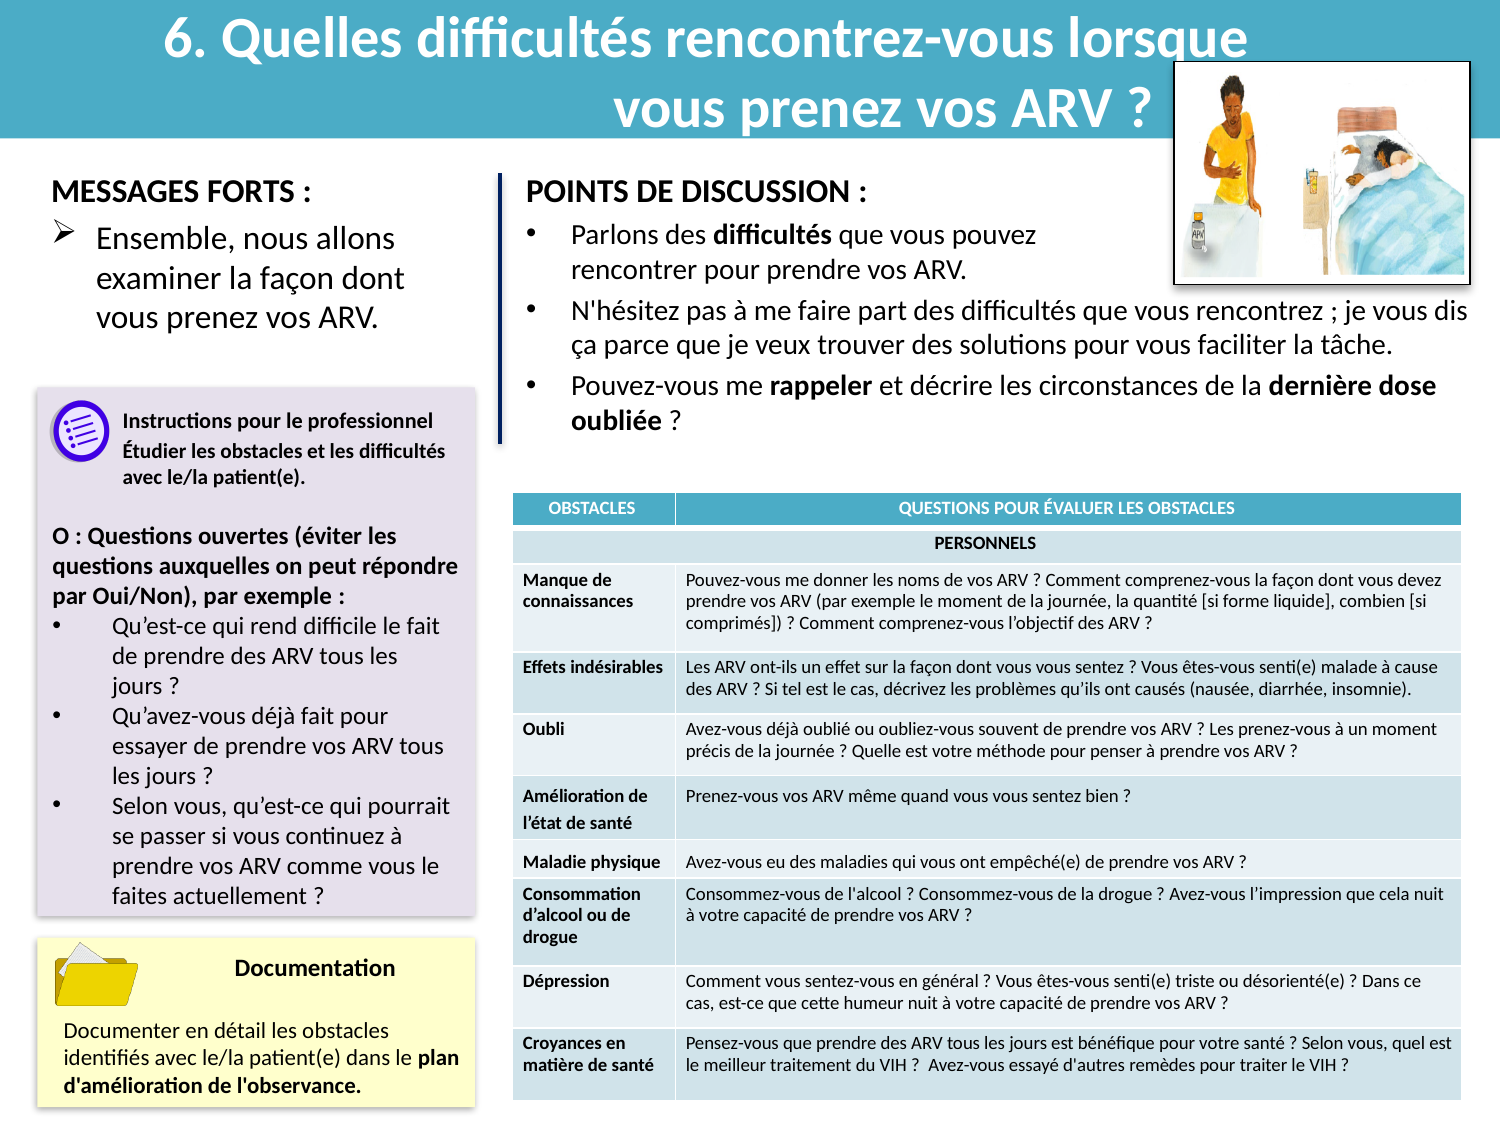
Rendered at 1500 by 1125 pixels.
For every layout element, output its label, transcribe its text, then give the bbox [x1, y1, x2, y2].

table_cell Les ARV ont-ils un effet sur la façon dont vous vous sentez ? Vous êtes-vous senti(e) malade à cause des ARV ? Si tel est le cas, décrivez les problèmes qu’ils ont causés (nausée, diarrhée, insomnie). [676, 653, 1461, 713]
table_cell Pensez-vous que prendre des ARV tous les jours est bénéfique pour votre santé ? Selon vous, quel est le meilleur traitement du VIH ? Avez-vous essayé d'autres remèdes pour traiter le VIH ? [676, 1029, 1461, 1100]
table_cell Dépression [513, 967, 675, 1027]
picture [55, 942, 138, 1006]
table_cell PERSONNELS [513, 531, 1461, 563]
table_cell Amélioration de l’état de santé [513, 776, 675, 839]
table_cell Effets indésirables [513, 653, 675, 713]
table_cell Comment vous sentez-vous en général ? Vous êtes-vous senti(e) triste ou désorienté(e) ? Dans ce cas, est-ce que cette humeur nuit à votre capacité de prendre vos ARV ? [676, 967, 1461, 1027]
table_cell Avez-vous déjà oublié ou oubliez-vous souvent de prendre vos ARV ? Les prenez-vous à un moment précis de la journée ? Quelle est votre méthode pour penser à prendre vos ARV ? [676, 715, 1461, 775]
text_box 6. Quelles difficultés rencontrez-vous lorsque vous prenez vos ARV ? [0, 0, 1500, 139]
list Instructions pour le professionnel Étudier les obstacles et les difficultés avec le/la patient(e). [109, 399, 476, 513]
table_cell Oubli [513, 715, 675, 775]
picture [1174, 62, 1470, 284]
table_cell Maladie physique [513, 840, 675, 877]
list POINTS DE DISCUSSION : Parlons des difficultés que vous pouvez rencontrer pour prendre vos ARV. N'hésitez pas à me faire part des difficultés que vous rencontrez ; je vous dis ça parce que je veux trouver des solutions pour vous faciliter la tâche. Pouvez-vous me rappeler et décrire les circonstances de la dernière dose oubliée ? [512, 162, 1488, 501]
text_box [37, 949, 476, 1108]
table_cell Consommez-vous de l'alcool ? Consommez-vous de la drogue ? Avez-vous l’impression que cela nuit à votre capacité de prendre vos ARV ? [676, 879, 1461, 965]
table_header QUESTIONS POUR ÉVALUER LES OBSTACLES [676, 493, 1461, 525]
list MESSAGES FORTS : Ensemble, nous allons examiner la façon dont vous prenez vos ARV. [37, 162, 476, 387]
table_cell Avez-vous eu des maladies qui vous ont empêché(e) de prendre vos ARV ? [676, 840, 1461, 877]
table_header OBSTACLES [513, 493, 675, 525]
table_cell Consommation d’alcool ou de drogue [513, 879, 675, 965]
picture [48, 399, 110, 463]
table_cell Manque de connaissances [513, 565, 675, 651]
table_cell Pouvez-vous me donner les noms de vos ARV ? Comment comprenez-vous la façon dont vous devez prendre vos ARV (par exemple le moment de la journée, la quantité [si forme liquide], combien [si comprimés]) ? Comment comprenez-vous l’objectif des ARV ? [676, 565, 1461, 651]
table_cell Croyances en matière de santé [513, 1029, 675, 1100]
text_box [37, 387, 476, 512]
list Documentation Documenter en détail les obstacles identifiés avec le/la patient(e) dans le plan d'amélioration de l'observance. [49, 944, 476, 1096]
table_cell Prenez-vous vos ARV même quand vous vous sentez bien ? [676, 776, 1461, 839]
text_box O : Questions ouvertes (éviter les questions auxquelles on peut répondre par Oui/Non), par exemple : Qu’est-ce qui rend difficile le fait de prendre des ARV tous les jours ? Qu’avez-vous déjà fait pour essayer de prendre vos ARV tous les jours ? Selon vous, qu’est-ce qui pourrait se passer si vous continuez à prendre vos ARV comme vous le faites actuellement ? [37, 512, 475, 949]
